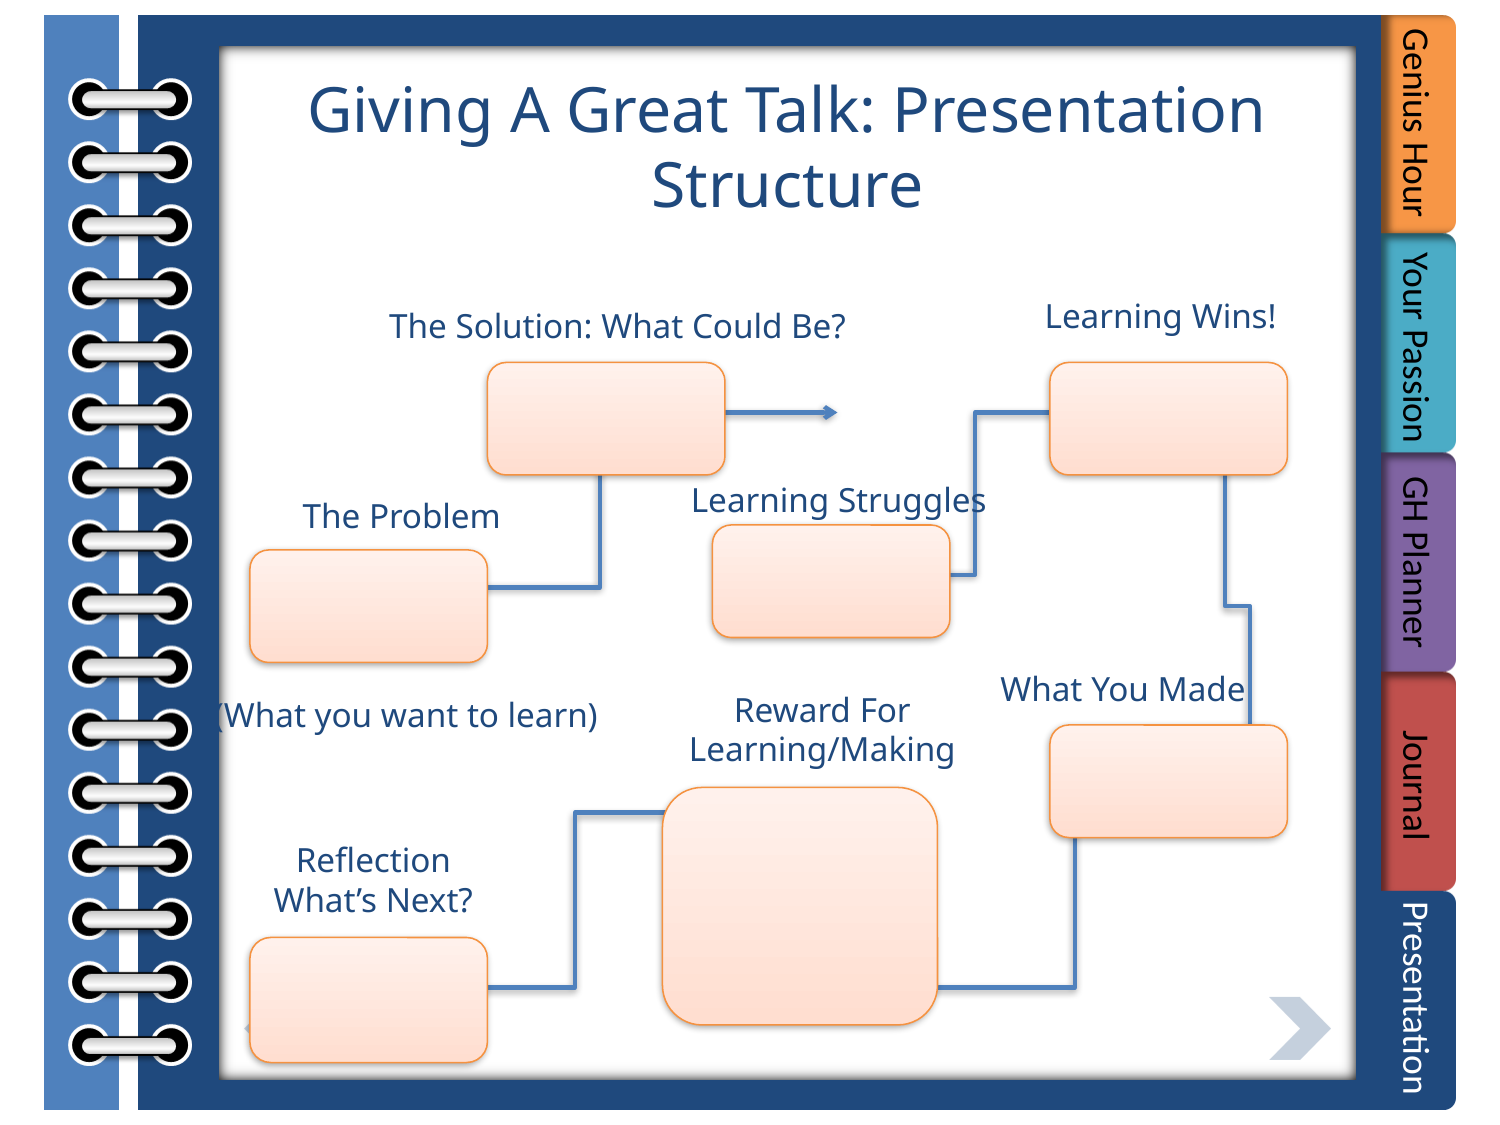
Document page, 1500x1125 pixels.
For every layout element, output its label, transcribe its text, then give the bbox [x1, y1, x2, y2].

text_box Giving A Great Talk: Presentation Structure [287, 62, 1288, 228]
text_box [399, 812, 751, 988]
text_box [486, 361, 726, 410]
text_box Reflection What’s Next? [149, 831, 394, 927]
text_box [1093, 593, 1382, 619]
text_box [1049, 361, 1289, 476]
text_box The Solution: What Could Be? [373, 298, 863, 353]
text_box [362, 412, 838, 588]
picture [43, 14, 1457, 1111]
text_box [711, 585, 951, 639]
text_box Reward For Learning/Making [599, 681, 1046, 776]
text_box What You Made [899, 660, 1347, 716]
text_box [1049, 724, 1289, 839]
text_box [249, 936, 489, 1064]
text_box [774, 412, 1176, 576]
text_box Learning Wins! [937, 287, 1385, 343]
text_box [663, 786, 937, 1026]
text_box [899, 812, 1251, 988]
text_box The Problem (What you want to learn) [149, 487, 663, 742]
